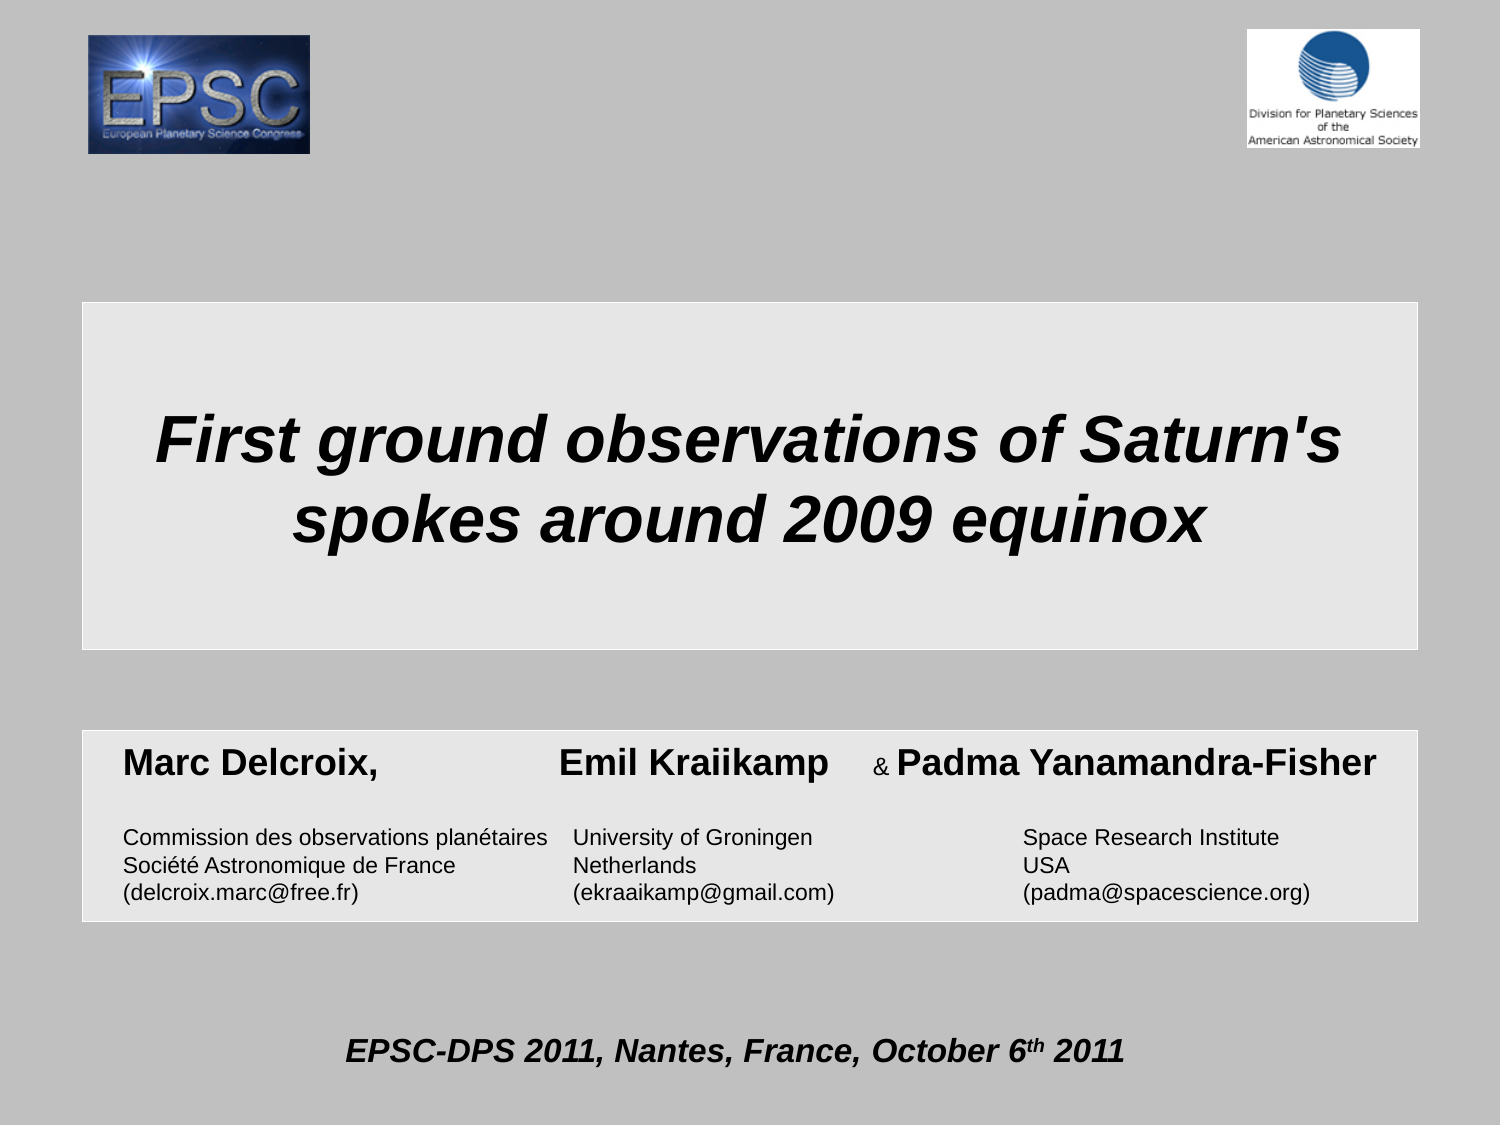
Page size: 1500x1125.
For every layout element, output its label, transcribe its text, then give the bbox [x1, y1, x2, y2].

subtitle Marc Delcroix, Emil Kraiikamp & Padma Yanamandra-Fisher Commission des observations planétaires University of Groningen Space Research Institute Société Astronomique de France Netherlands USA (delcroix.marc@free.fr) (ekraaikamp@gmail.com) (padma@spacescience.org) [82, 730, 1418, 922]
picture [88, 35, 310, 154]
text_box EPSC-DPS 2011, Nantes, France, October 6th 2011 [330, 1021, 1199, 1077]
title First ground observations of Saturn's spokes around 2009 equinox [82, 302, 1418, 650]
picture [1246, 29, 1420, 149]
